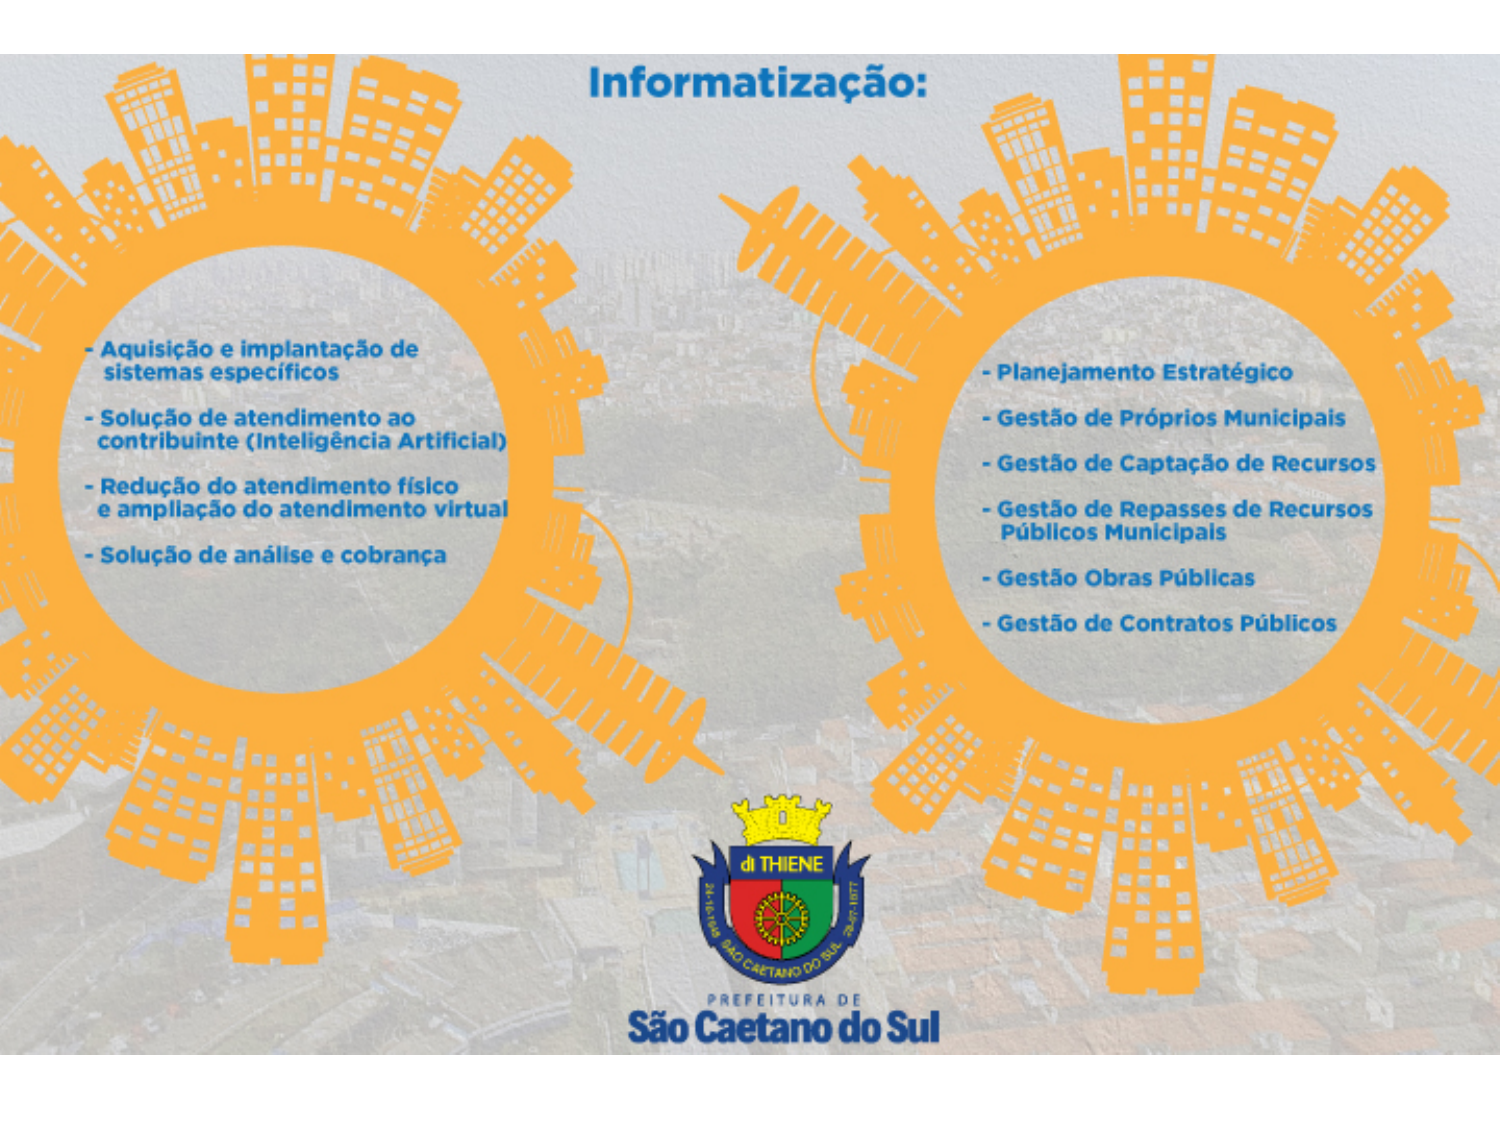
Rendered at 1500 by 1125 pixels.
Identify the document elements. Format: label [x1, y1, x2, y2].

picture [0, 54, 1500, 1055]
